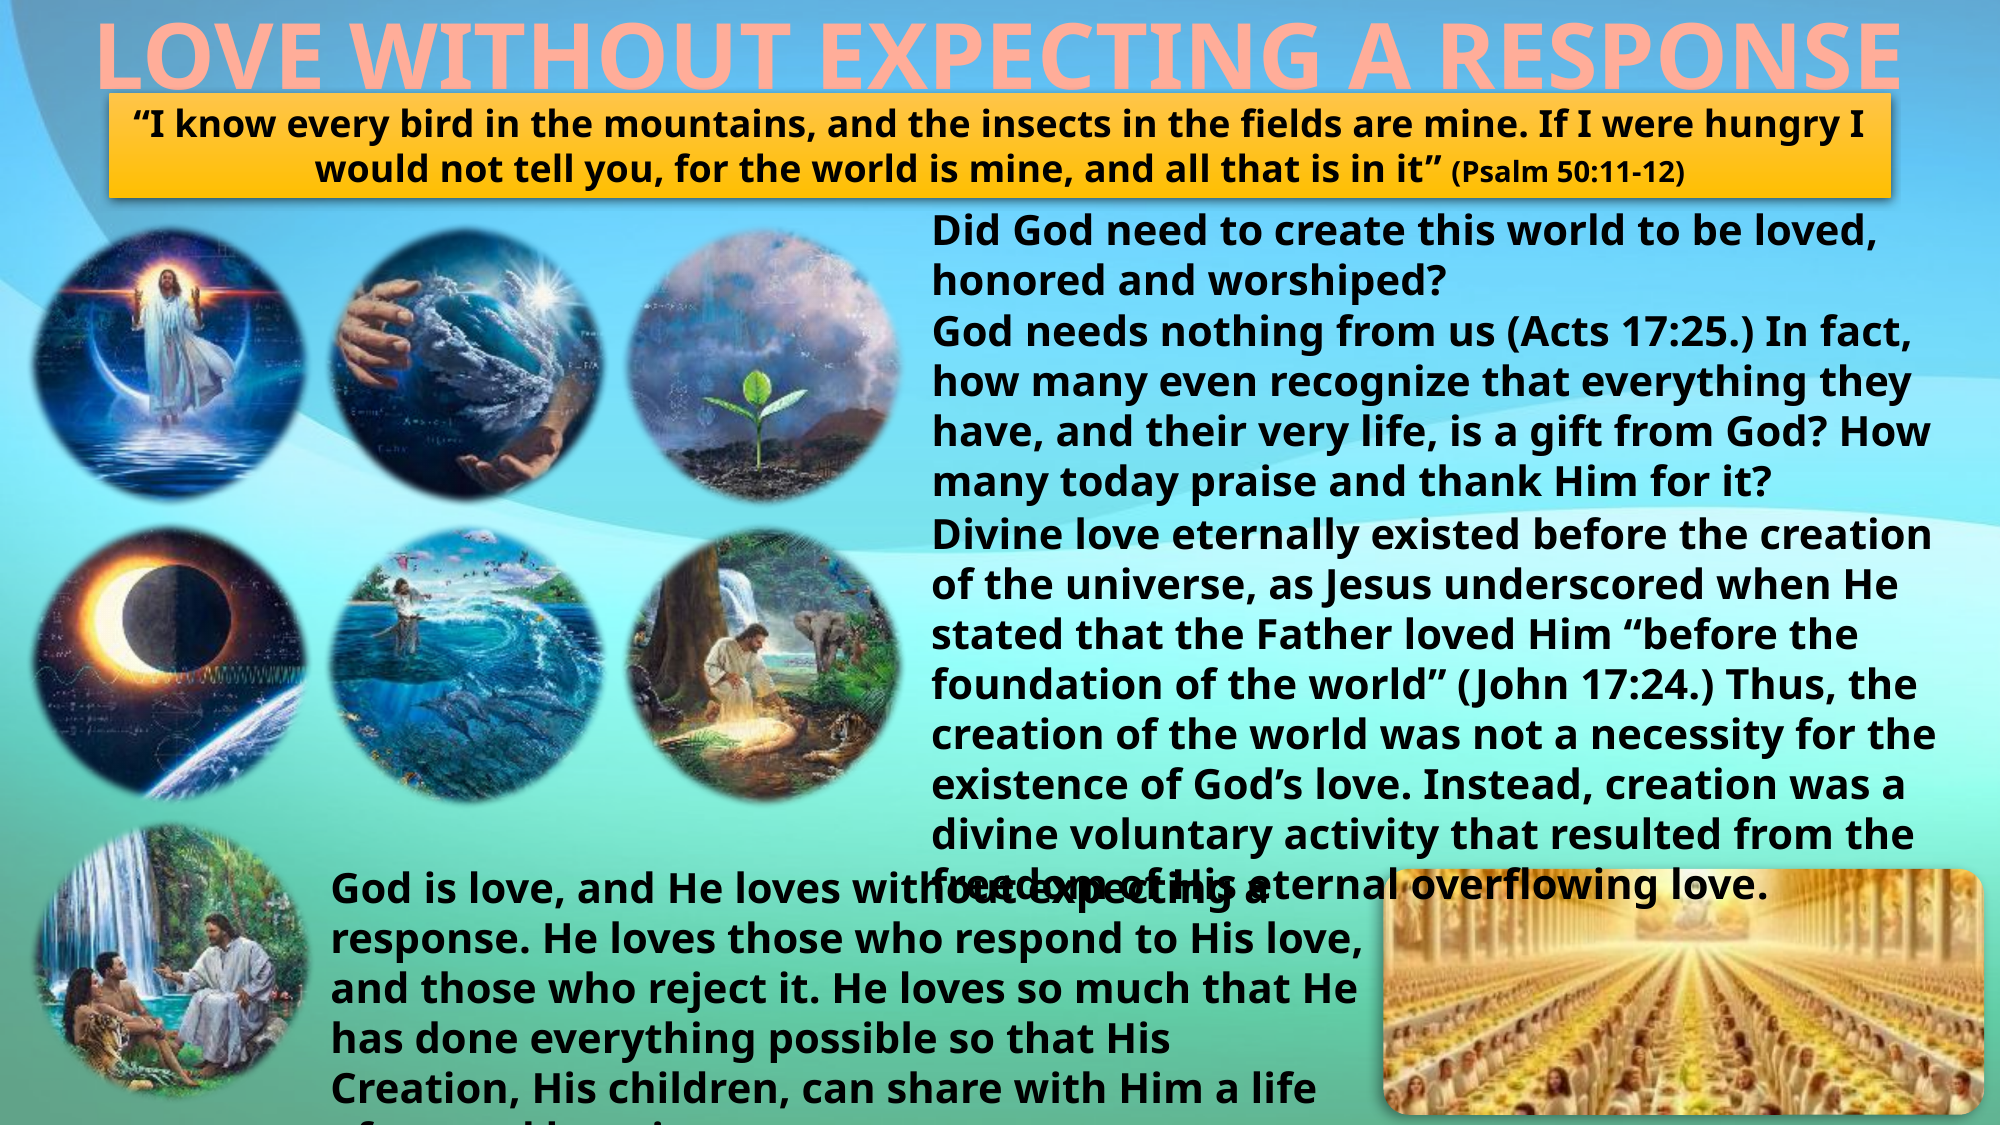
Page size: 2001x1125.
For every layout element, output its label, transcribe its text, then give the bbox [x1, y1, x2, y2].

picture [322, 220, 611, 510]
text_box Divine love eternally existed before the creation of the universe, as Jesus underscored when He stated that the Father loved Him “before the foundation of the world” (John 17:24.) Thus, the creation of the world was not a necessity for the existence of God’s love. Instead, creation was a divine voluntary activity that resulted from the freedom of His eternal overflowing love. [916, 513, 2000, 916]
text_box LOVE WITHOUT EXPECTING A RESPONSE [0, 0, 2000, 115]
text_box God needs nothing from us (Acts 17:25.) In fact, how many even recognize that everything they have, and their very life, is a gift from God? How many today praise and thank Him for it? [916, 297, 2000, 513]
text_box Did God need to create this world to be loved, honored and worshiped? [916, 196, 2000, 297]
picture [619, 221, 908, 511]
text_box “I know every bird in the mountains, and the insects in the fields are mine. If I were hungry I would not tell you, for the world is mine, and all that is in it” (Psalm 50:11-12) [109, 93, 1891, 198]
text_box God is love, and He loves without expecting a response. He loves those who respond to His love, and those who reject it. He loves so much that He has done everything possible so that His Creation, His children, can share with Him a life of eternal happiness. [315, 854, 1381, 1125]
picture [25, 220, 314, 510]
picture [1382, 868, 1985, 1116]
picture [27, 816, 316, 1106]
picture [322, 521, 611, 811]
picture [25, 518, 314, 808]
picture [619, 521, 908, 811]
